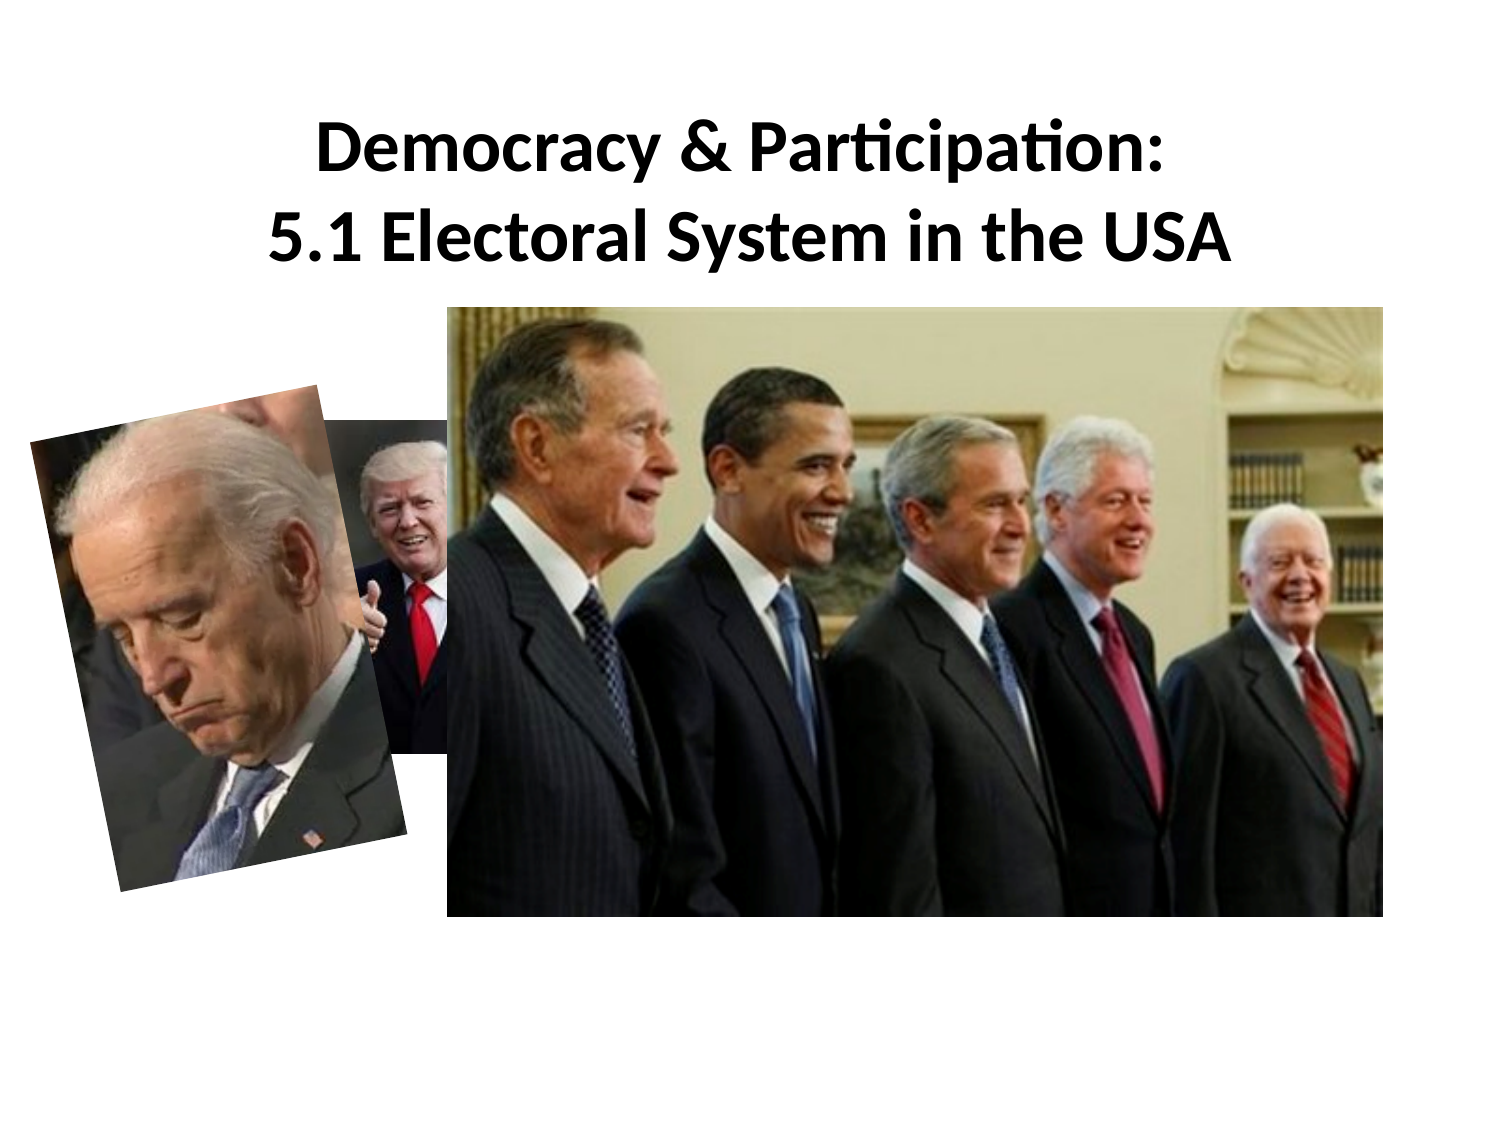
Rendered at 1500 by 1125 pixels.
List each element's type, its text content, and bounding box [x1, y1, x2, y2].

title Democracy & Participation: 5.1 Electoral System in the USA [112, 66, 1388, 308]
picture [30, 307, 1383, 917]
